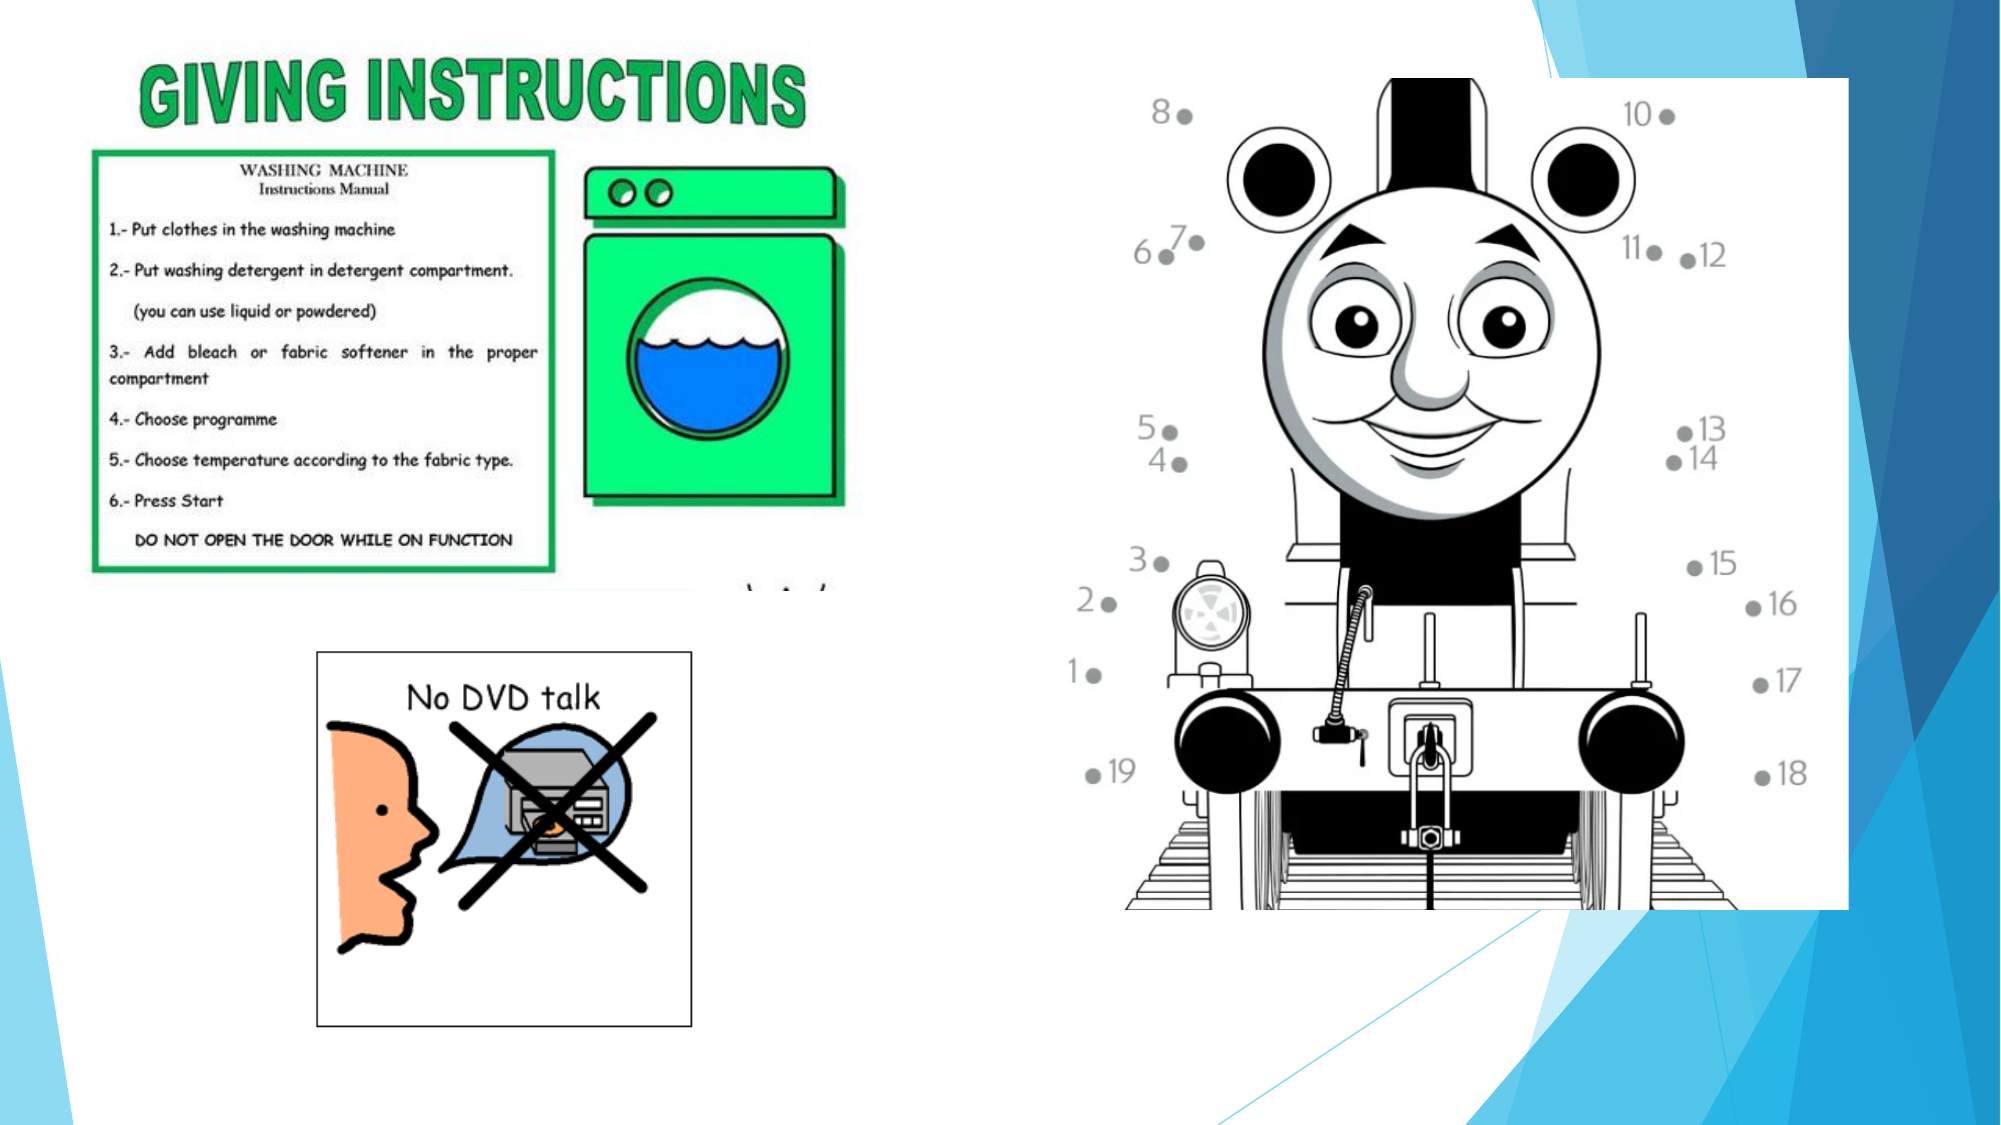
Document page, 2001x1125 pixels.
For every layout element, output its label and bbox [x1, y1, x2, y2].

picture [315, 650, 694, 1030]
picture [35, 15, 1849, 911]
